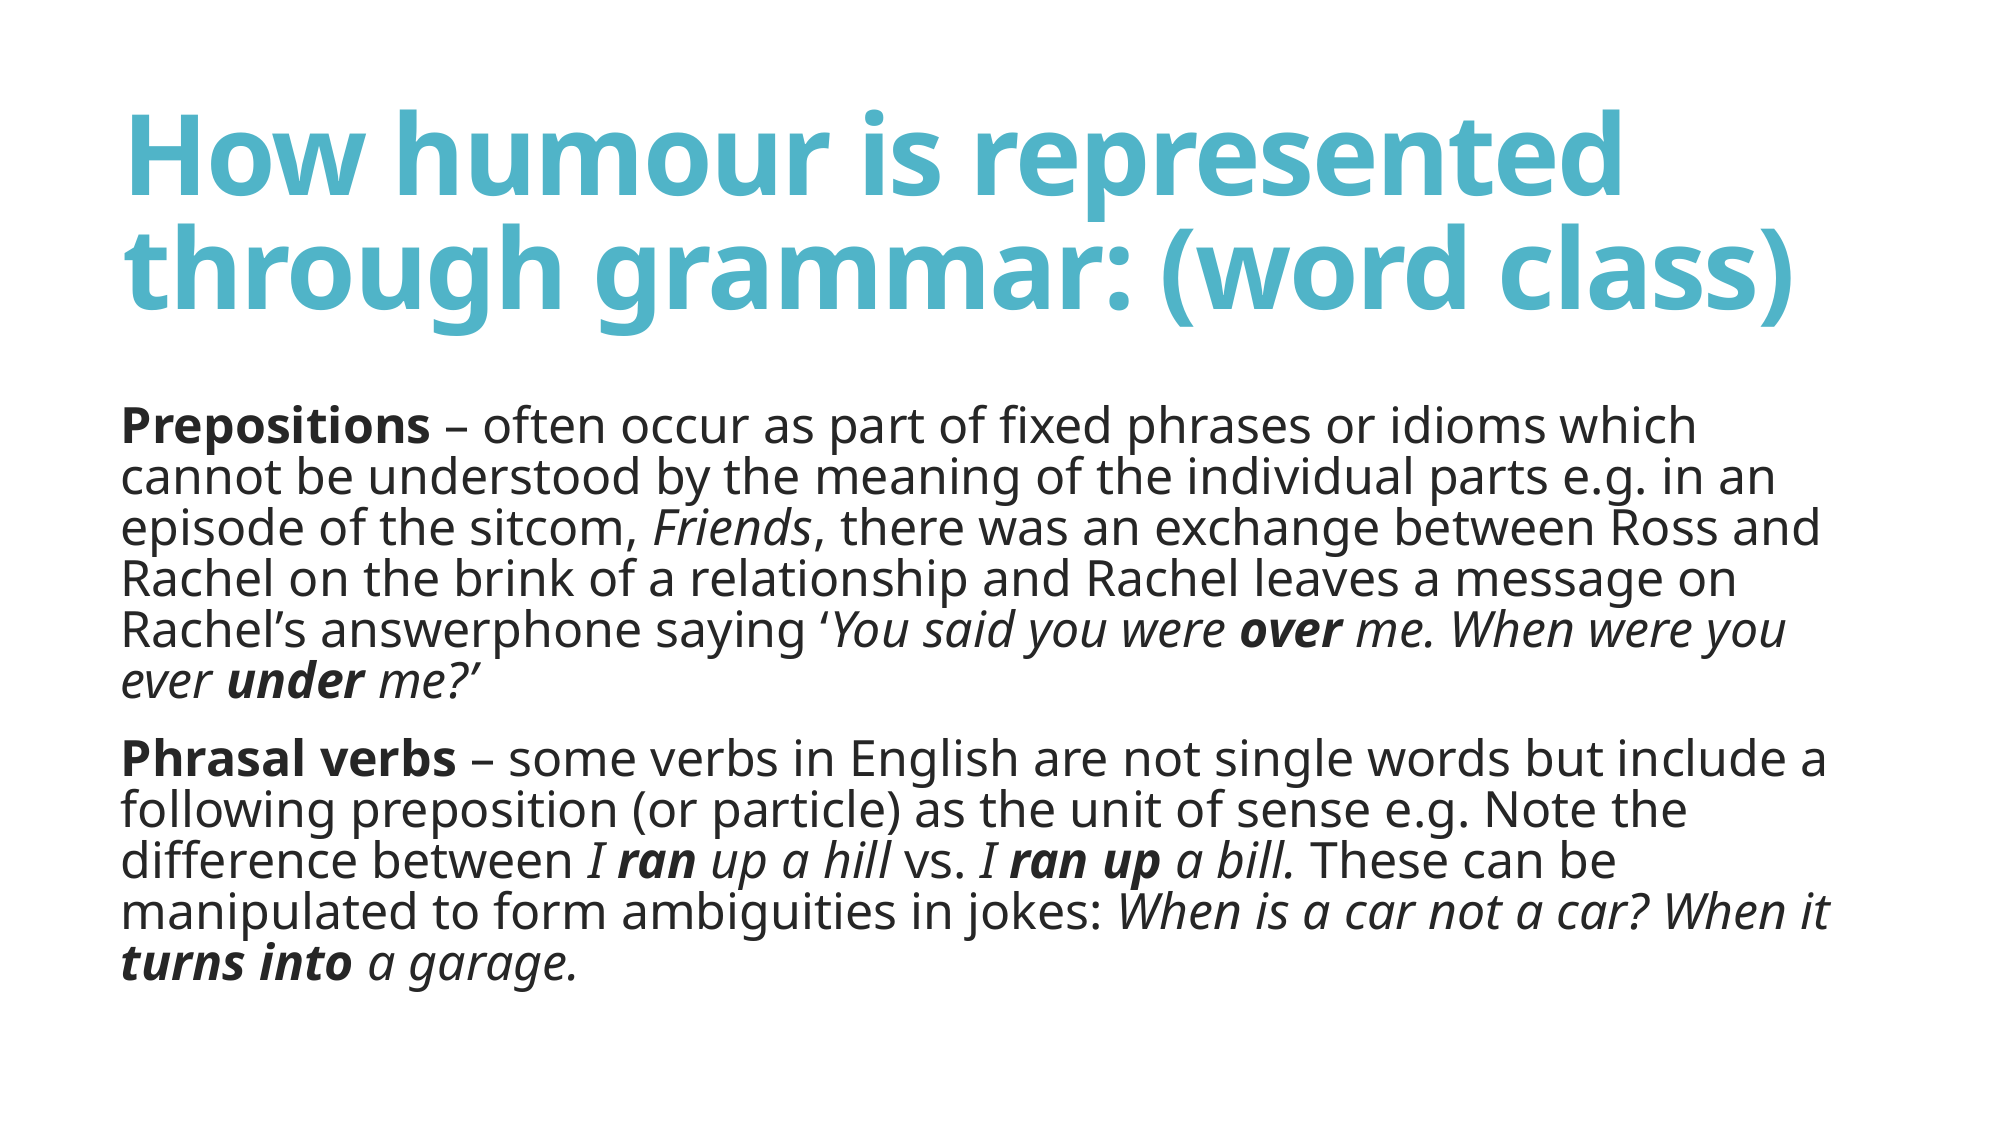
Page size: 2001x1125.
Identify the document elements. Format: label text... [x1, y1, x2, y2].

title How humour is represented through grammar: (word class) [107, 81, 1875, 354]
list Prepositions – often occur as part of fixed phrases or idioms which cannot be understood by the meaning of the individual parts e.g. in an episode of the sitcom, Friends, there was an exchange between Ross and Rachel on the brink of a relationship and Rachel leaves a message on Rachel’s answerphone saying ‘You said you were over me. When were you ever under me?’ Phrasal verbs – some verbs in English are not single words but include a following preposition (or particle) as the unit of sense e.g. Note the difference between I ran up a hill vs. I ran up a bill. These can be manipulated to form ambiguities in jokes: When is a car not a car? When it turns into a garage. [90, 395, 1855, 1014]
